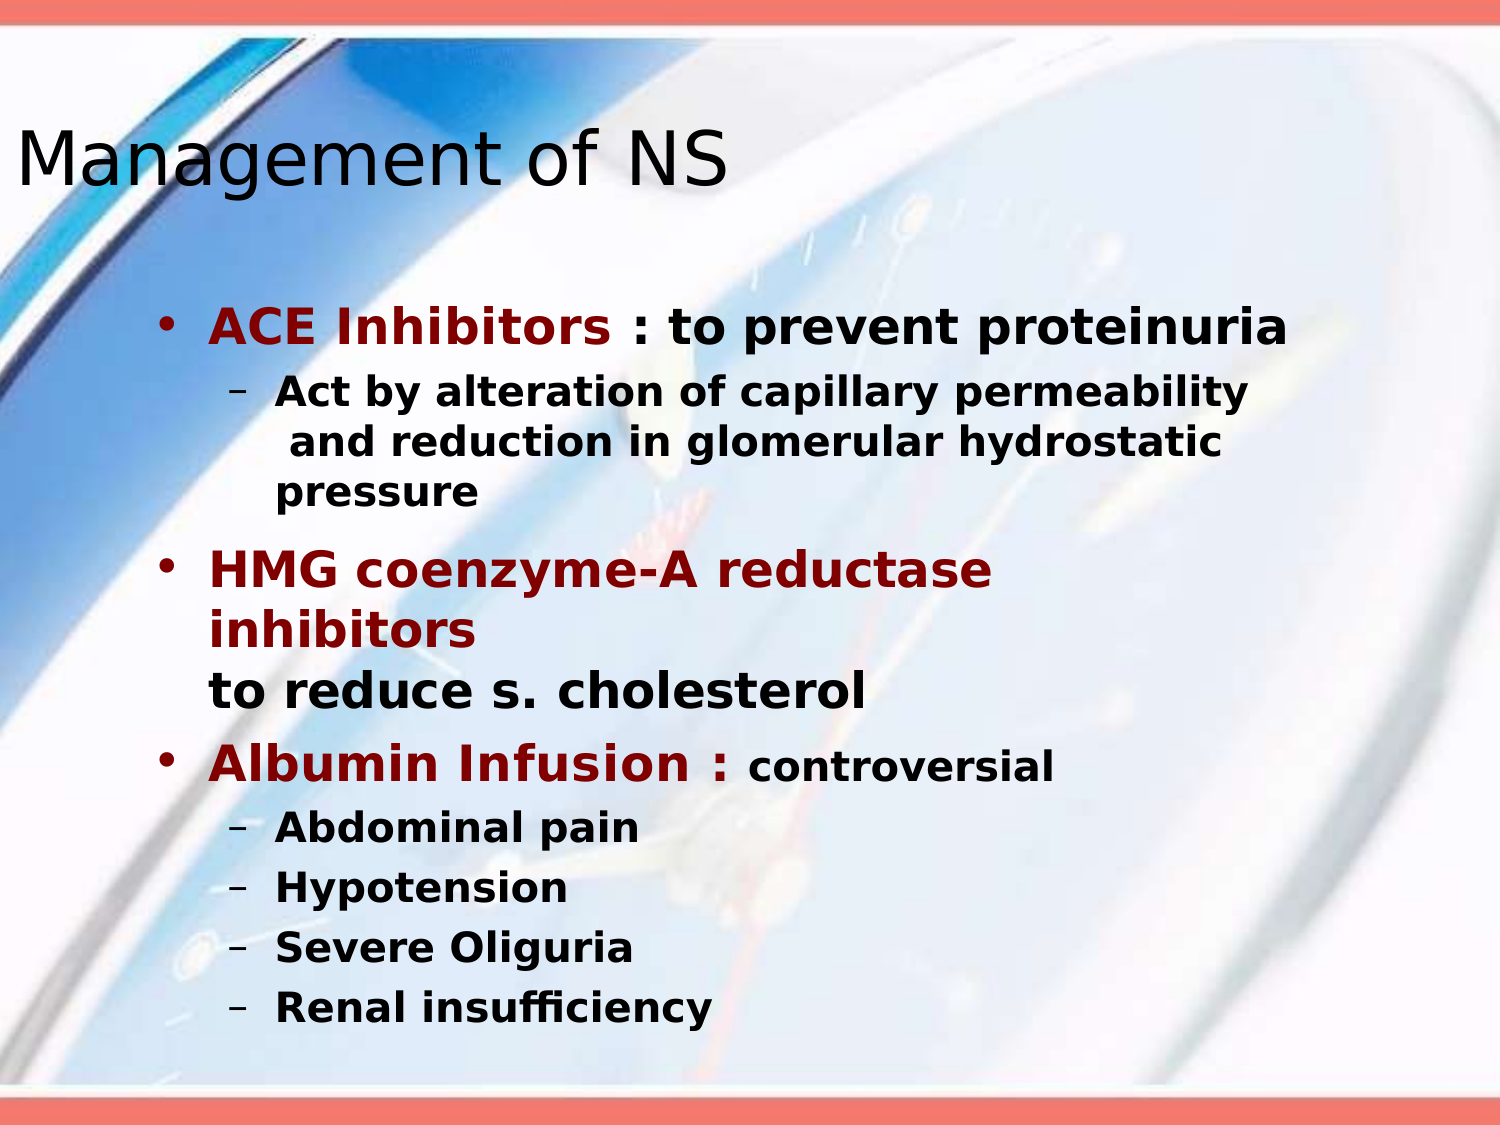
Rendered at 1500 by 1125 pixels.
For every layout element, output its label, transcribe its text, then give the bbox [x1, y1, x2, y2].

text_box ACE Inhibitors : to prevent proteinuria Act by alteration of capillary permeability and reduction in glomerular hydrostatic pressure HMG coenzyme-A reductase inhibitors to reduce s. cholesterol Albumin Infusion : controversial Abdominal pain Hypotension Severe Oliguria Renal insufficiency [150, 280, 1293, 1031]
title Management of NS [12, 108, 736, 299]
picture [0, 0, 1500, 1125]
